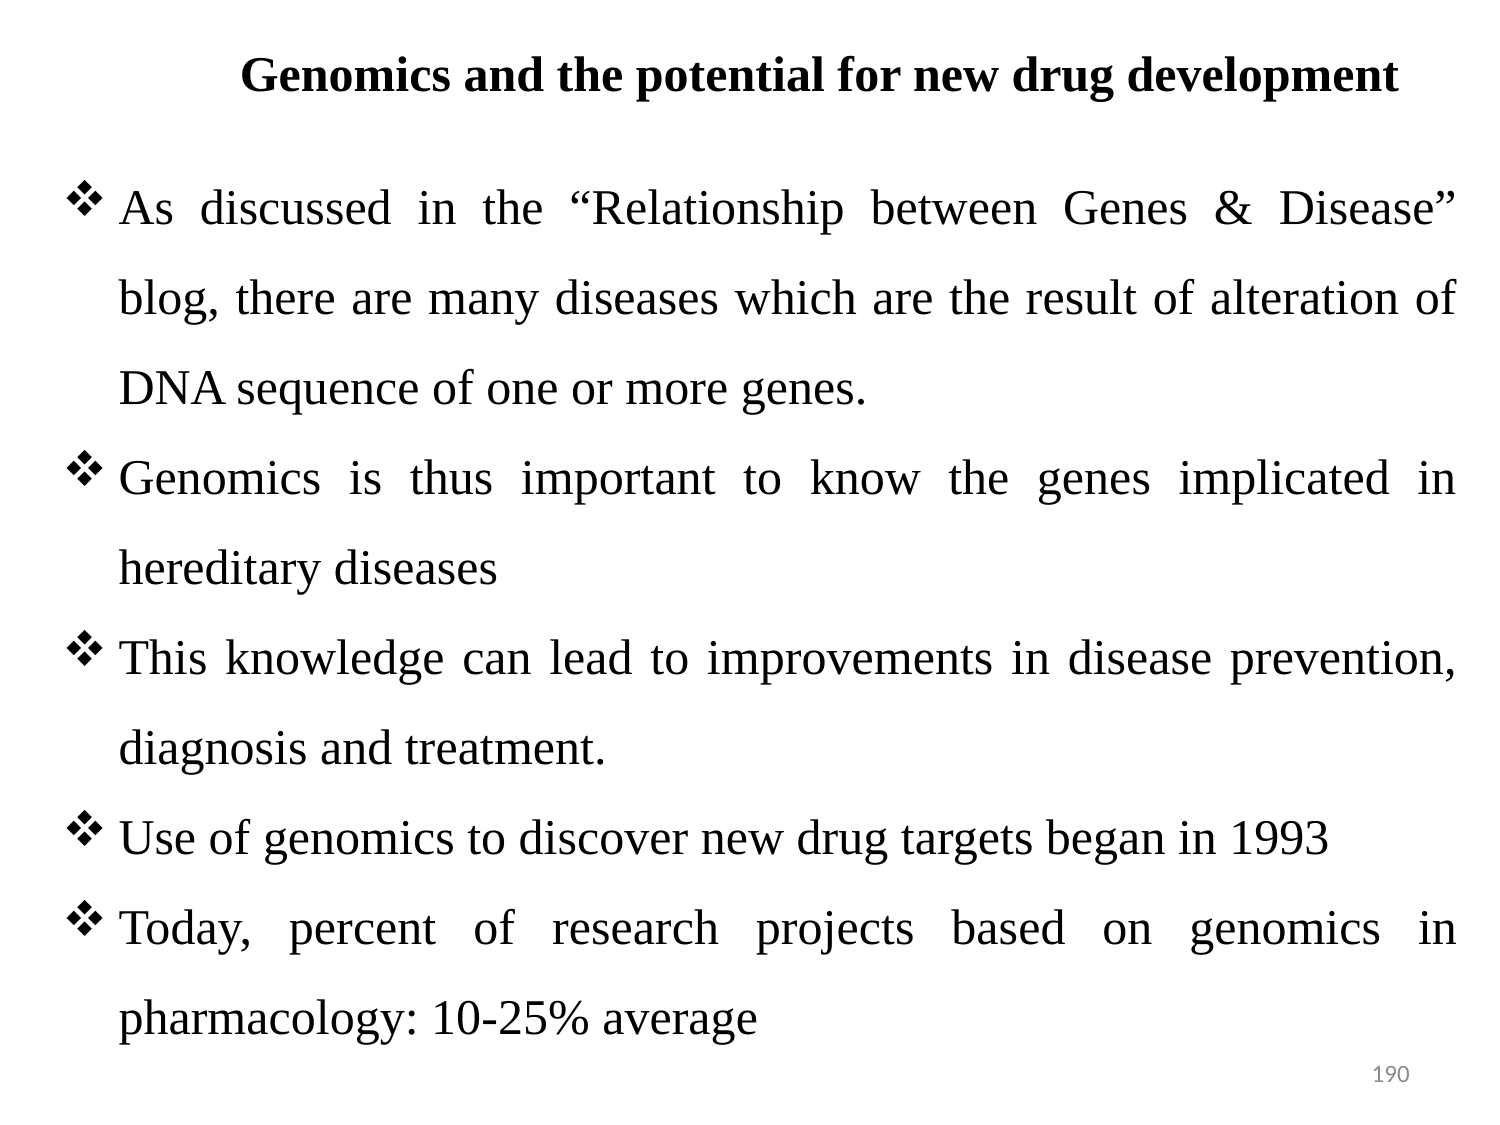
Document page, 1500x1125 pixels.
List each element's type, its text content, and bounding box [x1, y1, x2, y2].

text_box Genomics and the potential for new drug development [74, 24, 1438, 109]
text_box As discussed in the “Relationship between Genes & Disease” blog, there are many diseases which are the result of alteration of DNA sequence of one or more genes. Genomics is thus important to know the genes implicated in hereditary diseases This knowledge can lead to improvements in disease prevention, diagnosis and treatment. Use of genomics to discover new drug targets began in 1993 Today, percent of research projects based on genomics in pharmacology: 10-25% average [47, 137, 1473, 1053]
slide_number 190 [1074, 1042, 1425, 1103]
